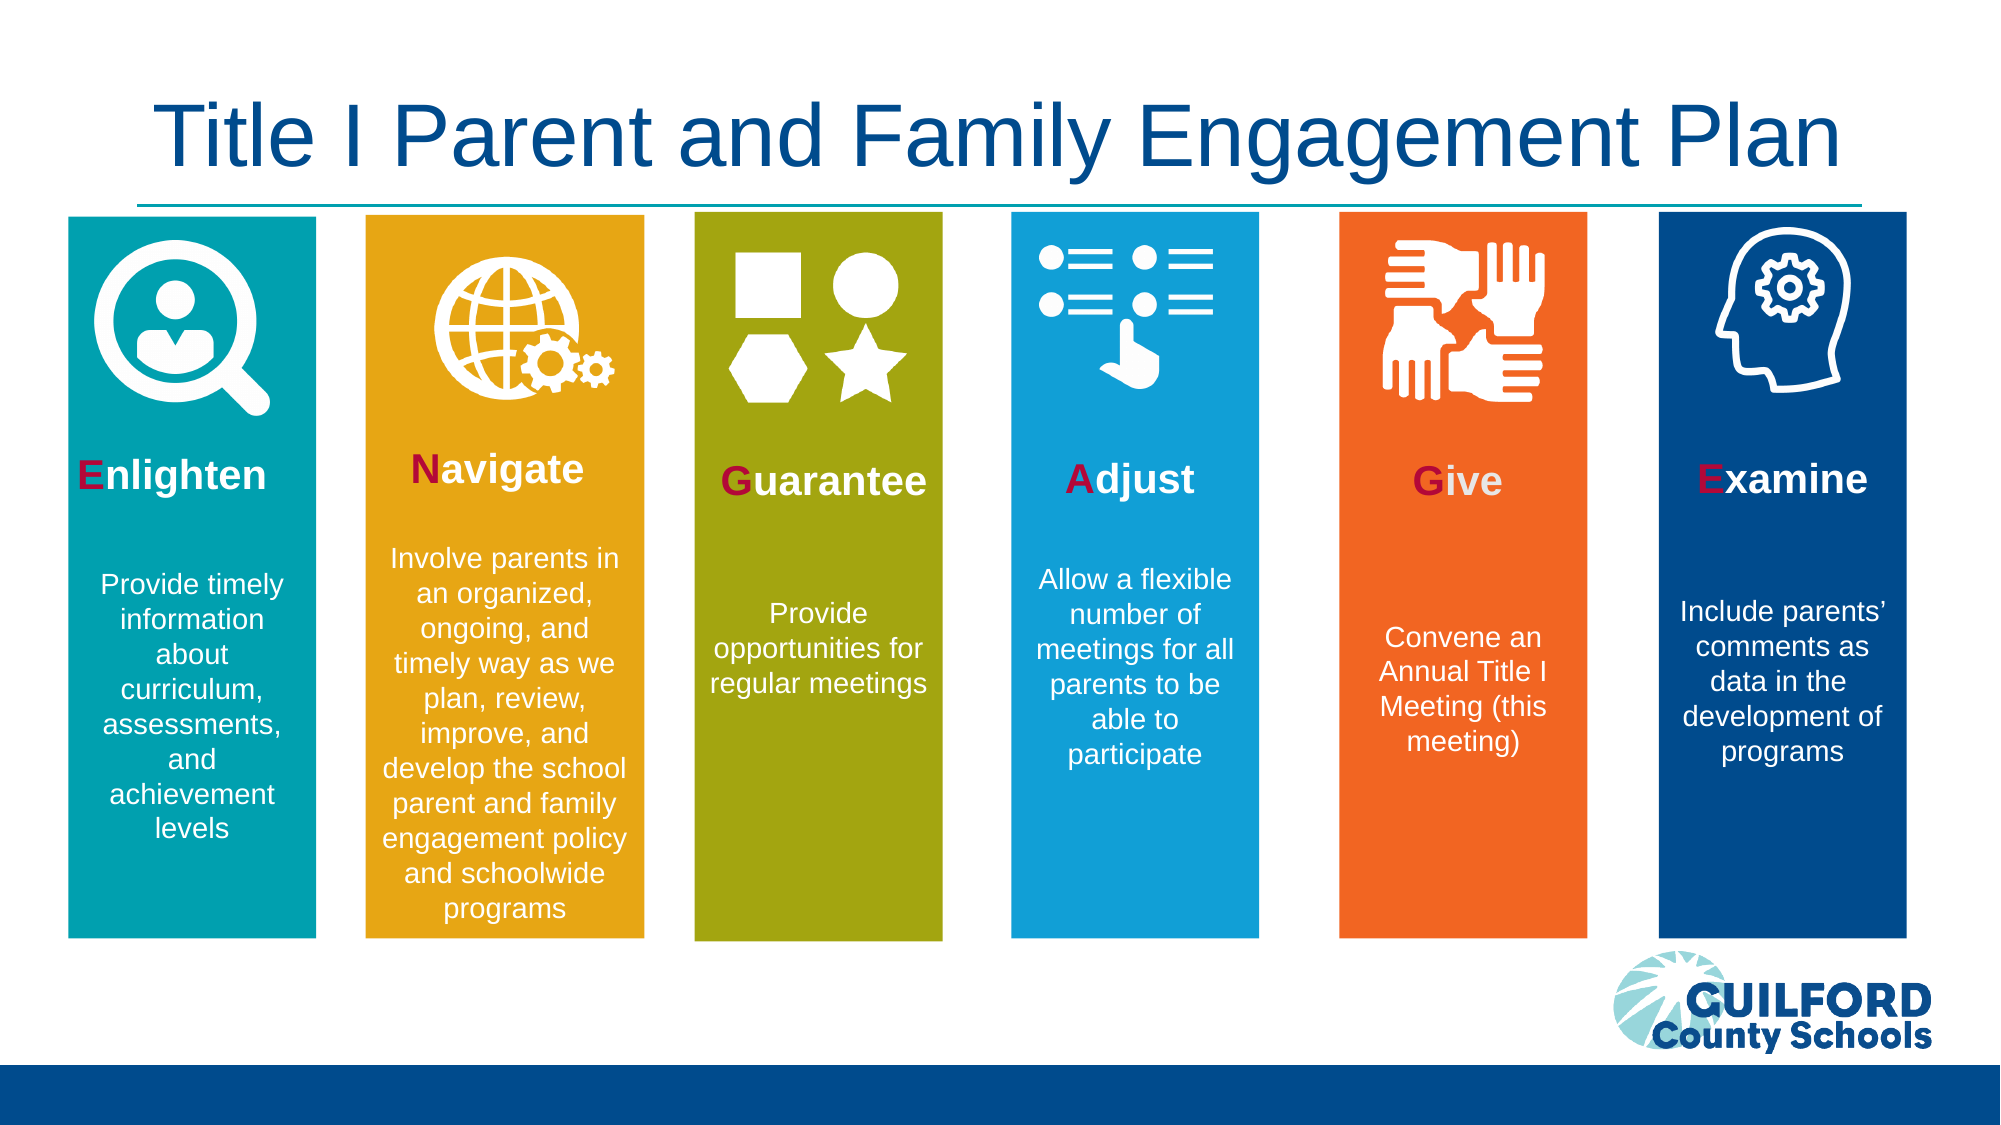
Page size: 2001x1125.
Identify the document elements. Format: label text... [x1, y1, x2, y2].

picture [93, 240, 270, 416]
picture [728, 252, 907, 403]
picture [1382, 240, 1545, 402]
text_box Adjust [1005, 444, 1254, 510]
text_box Involve parents in an organized, ongoing, and timely way as we plan, review, improve, and develop the school parent and family engagement policy and schoolwide programs [365, 214, 645, 939]
text_box Enlighten [48, 440, 297, 506]
picture [1069, 295, 1112, 299]
picture [1040, 246, 1063, 269]
text_box Navigate [361, 434, 634, 550]
title Title I Parent and Family Engagement Plan [137, 76, 1863, 200]
picture [1101, 319, 1159, 388]
text_box Allow a flexible number of meetings for all parents to be able to participate [1010, 211, 1260, 939]
text_box Guarantee [699, 395, 949, 561]
picture [1069, 250, 1112, 254]
text_box Provide opportunities for regular meetings [694, 211, 944, 942]
picture [434, 255, 615, 400]
picture [1040, 293, 1063, 316]
picture [1613, 951, 1932, 1054]
picture [1169, 250, 1212, 254]
text_box Examine [1658, 444, 1907, 510]
picture [1169, 295, 1212, 299]
text_box Include parents’ comments as data in the development of programs [1658, 211, 1908, 939]
picture [1133, 293, 1156, 316]
picture [1169, 264, 1212, 268]
text_box Provide timely information about curriculum, assessments, and achievement levels [67, 216, 317, 939]
picture [1169, 310, 1212, 314]
picture [1715, 227, 1851, 393]
text_box Convene an Annual Title I Meeting (this meeting) [1338, 211, 1588, 939]
picture [1133, 246, 1156, 269]
picture [1069, 264, 1112, 268]
picture [1069, 310, 1112, 314]
text_box Give [1334, 446, 1582, 512]
